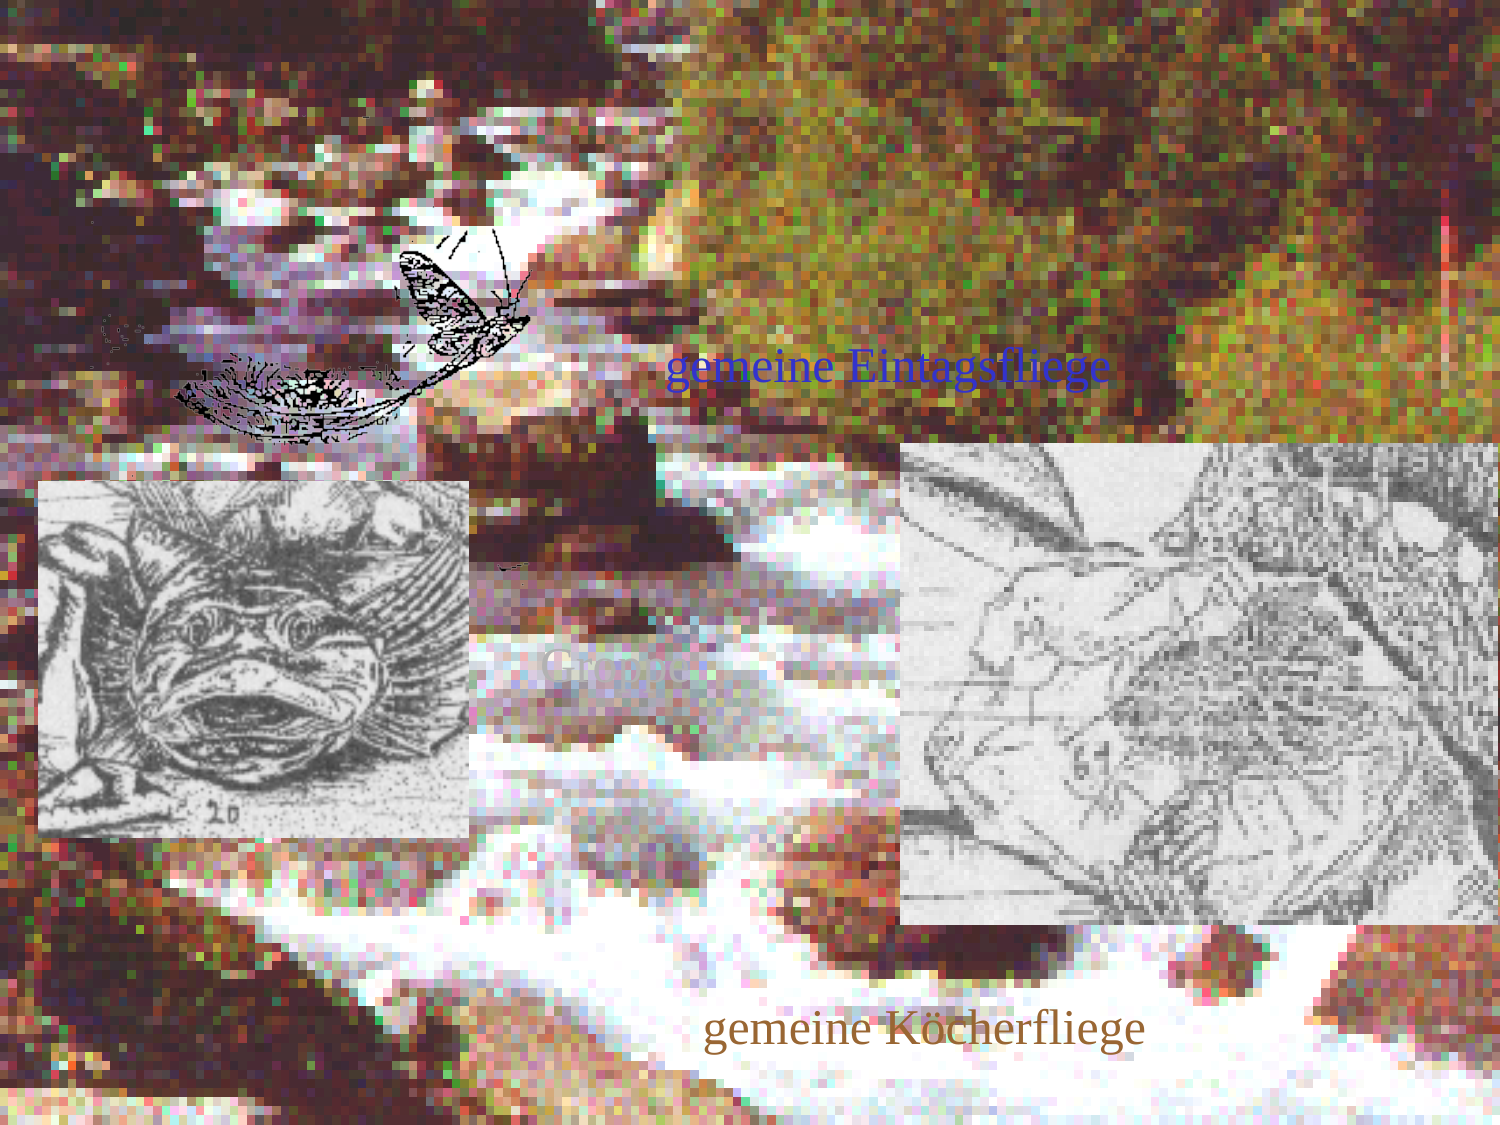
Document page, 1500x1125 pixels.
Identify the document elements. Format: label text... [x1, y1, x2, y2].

text_box gemeine Köcherfliege [687, 987, 1500, 1063]
picture [0, 0, 1500, 1125]
text_box Groppe [524, 624, 894, 700]
text_box gemeine Eintagsfliege [649, 324, 1463, 400]
